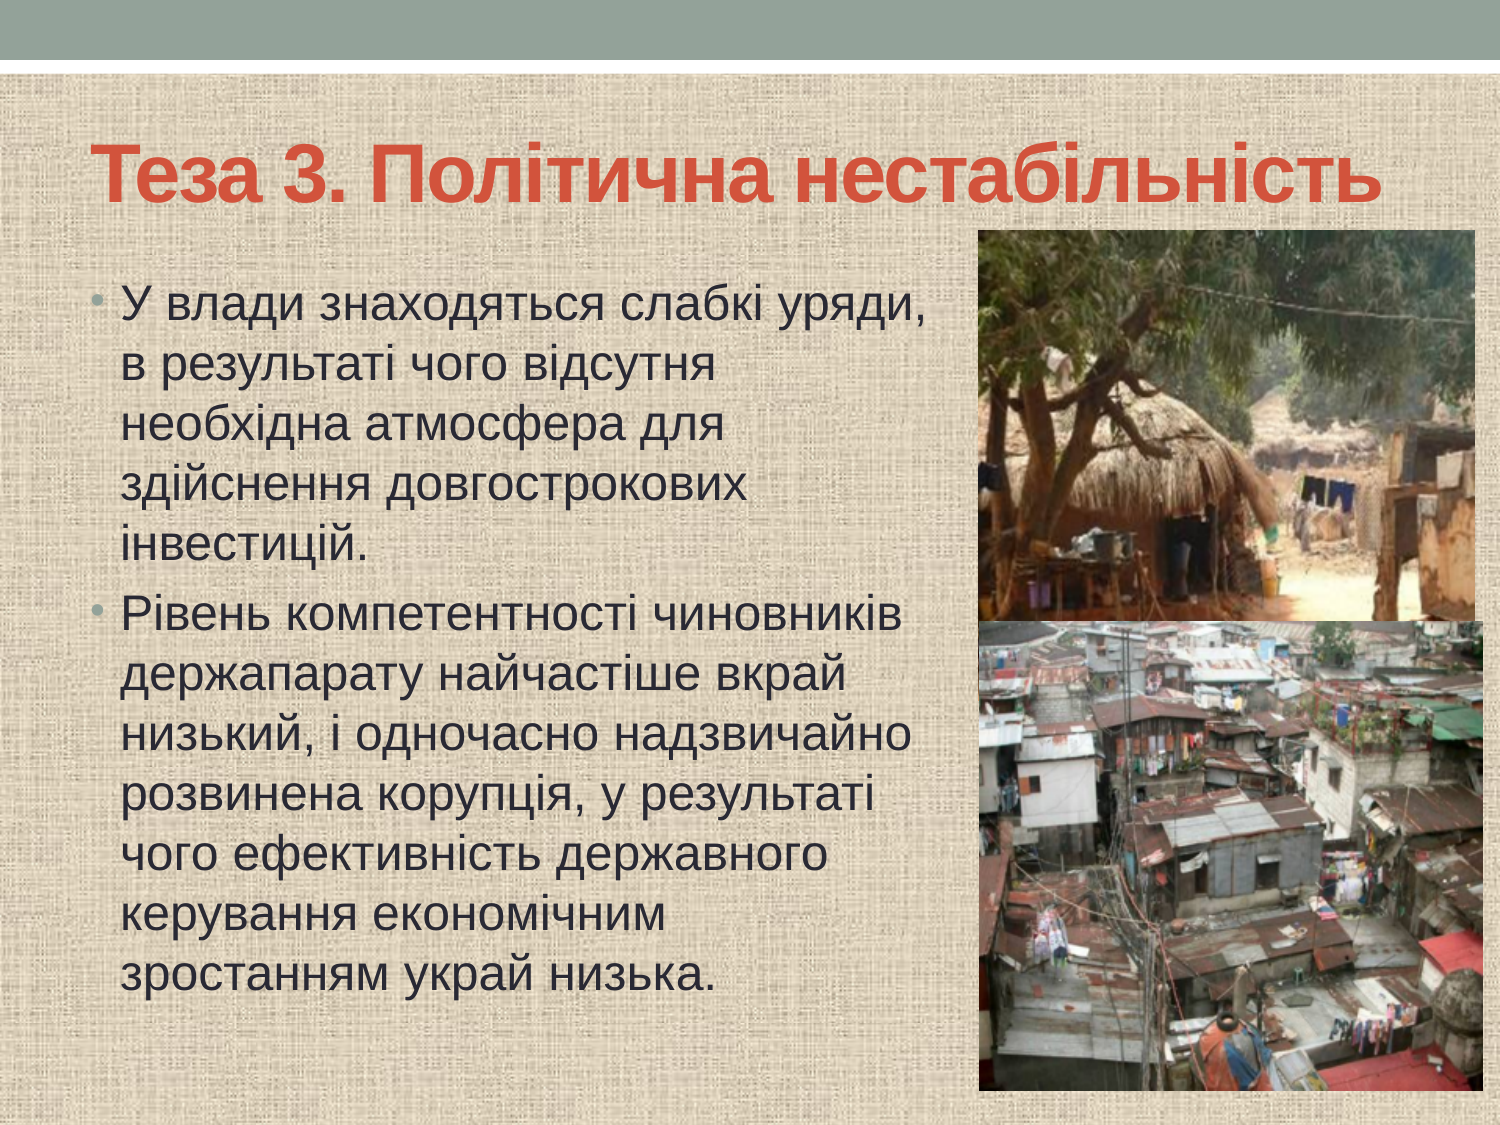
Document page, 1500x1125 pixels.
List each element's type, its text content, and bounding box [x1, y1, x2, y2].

picture [0, 74, 1500, 1125]
title Теза 3. Політична нестабільність [75, 87, 1425, 250]
list У влади знаходяться слабкі уряди, в результаті чого відсутня необхідна атмосфера для здійснення довгострокових інвестицій. Рівень компетентності чиновників держапарату найчастіше вкрай низький, і одночасно надзвичайно розвинена корупція, у результаті чого ефективність державного керування економічним зростанням украй низька. [75, 262, 951, 1063]
